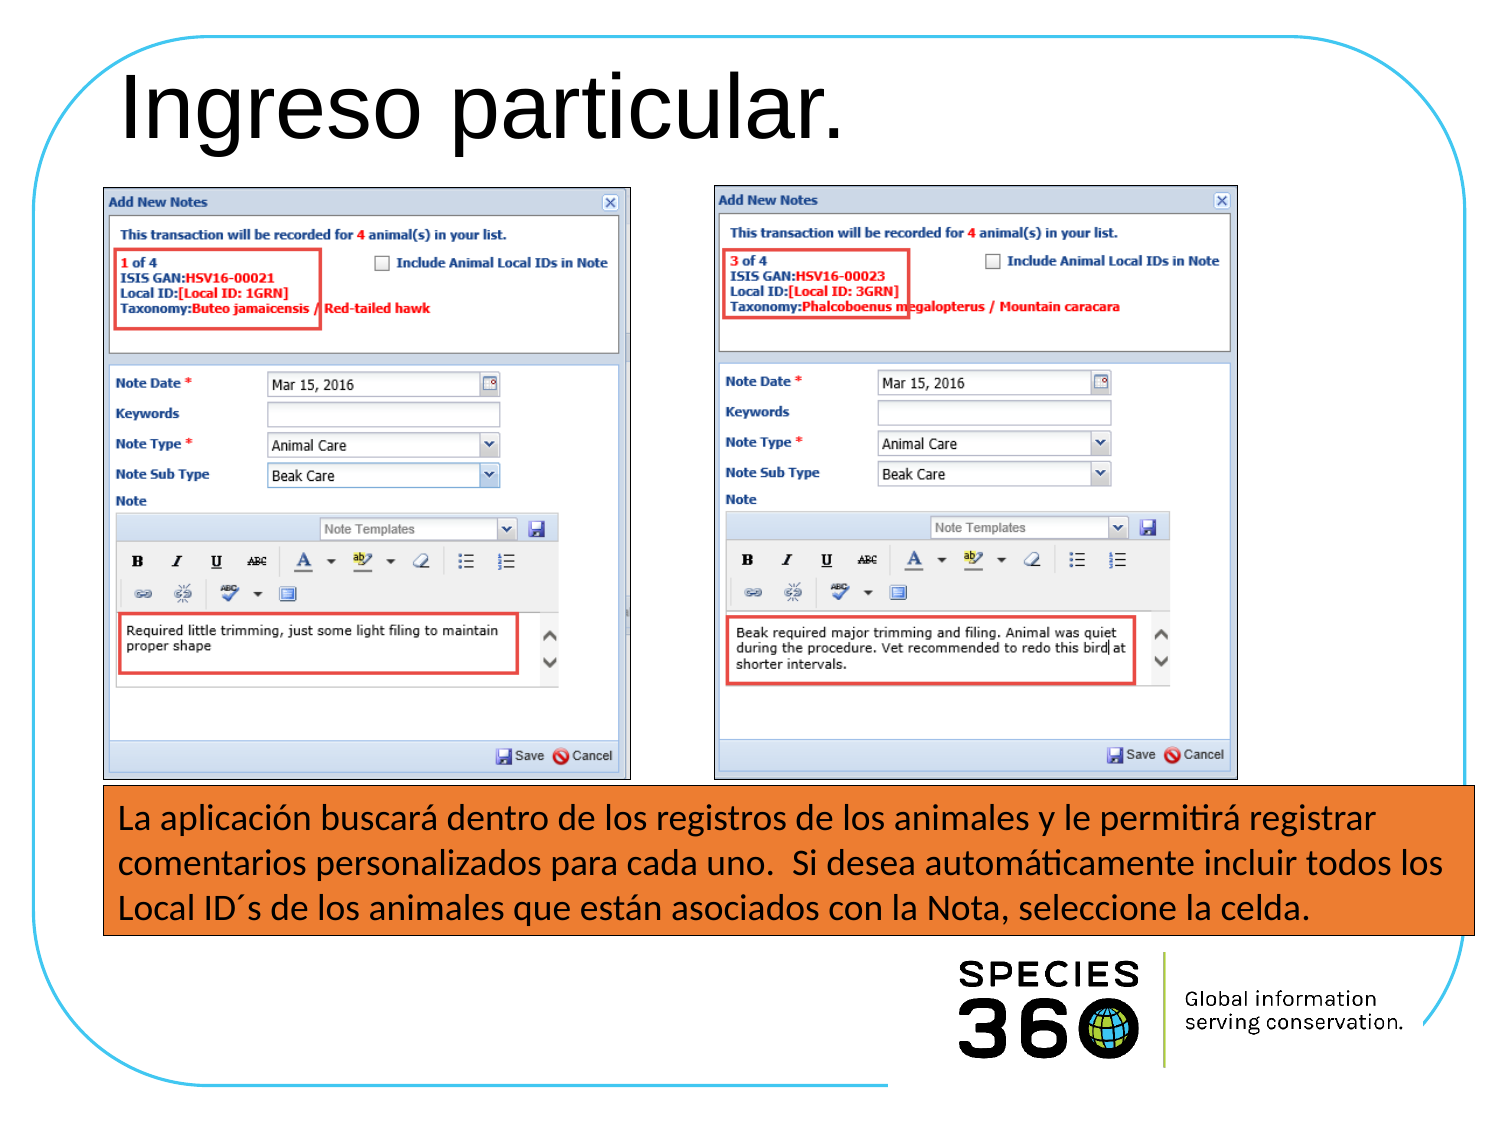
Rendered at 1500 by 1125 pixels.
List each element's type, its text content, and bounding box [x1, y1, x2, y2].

picture [103, 187, 631, 780]
text_box La aplicación buscará dentro de los registros de los animales y le permitirá registrar comentarios personalizados para cada uno. Si desea automáticamente incluir todos los Local ID´s de los animales que están asociados con la Nota, seleccione la celda. [103, 785, 1475, 936]
picture [954, 944, 1407, 1075]
title Ingreso particular. [103, 0, 1397, 218]
picture [714, 185, 1238, 780]
